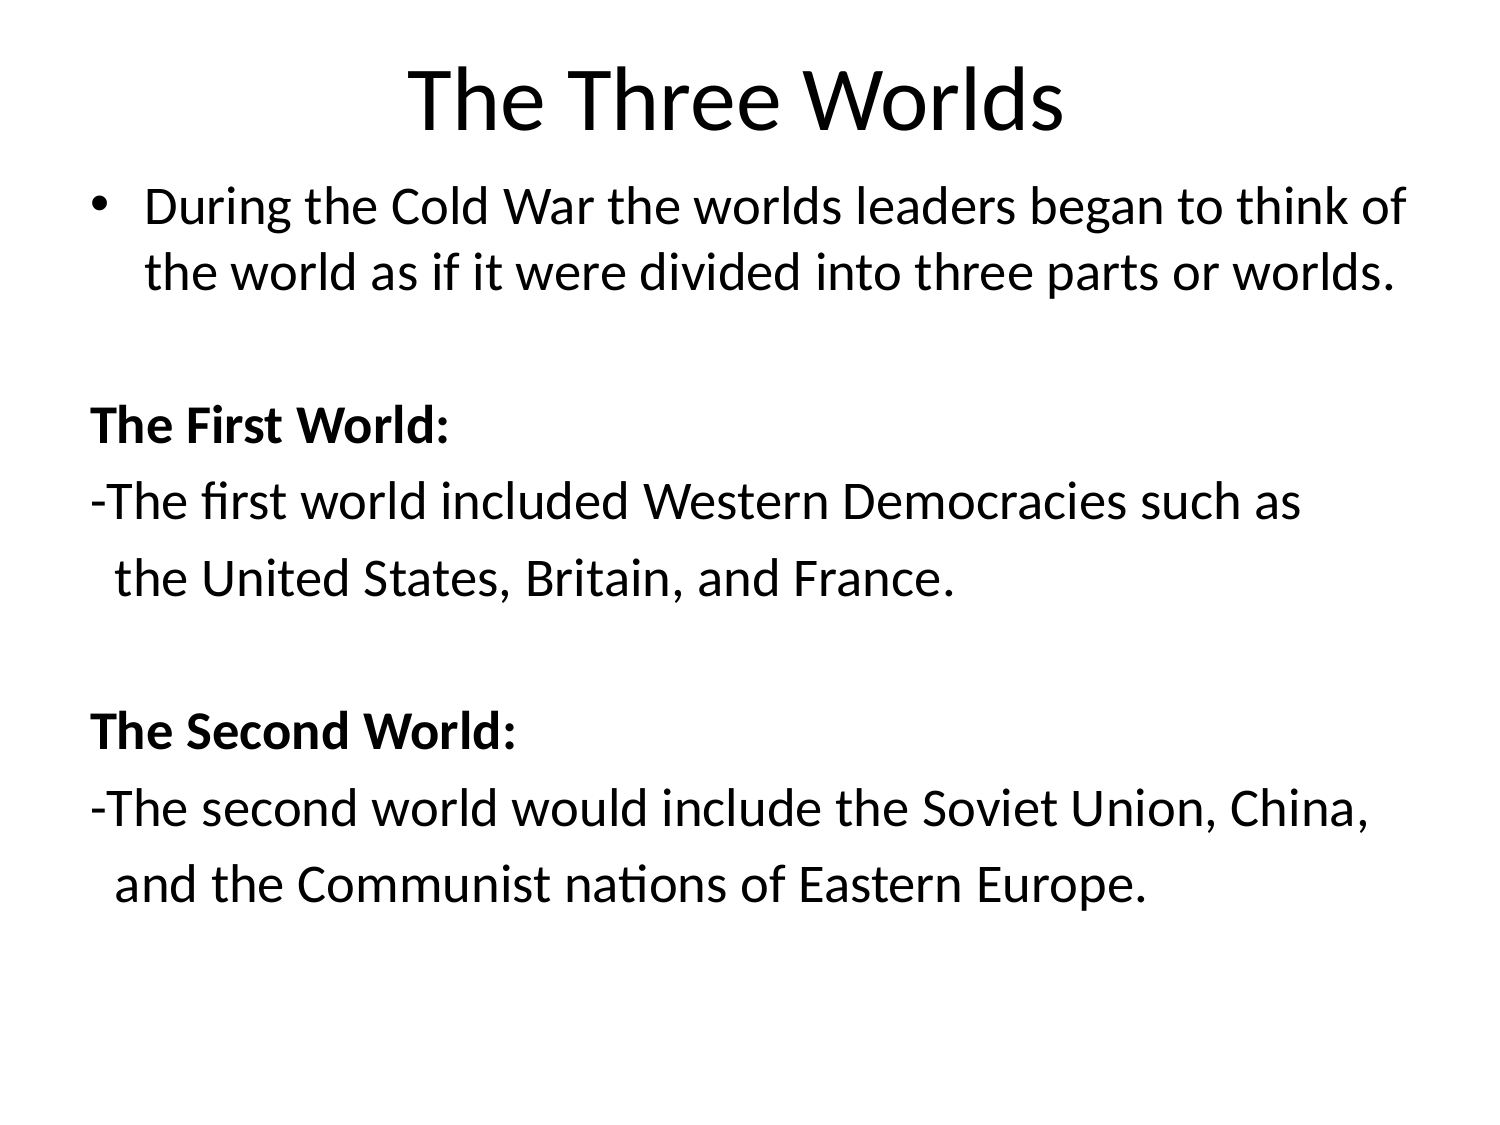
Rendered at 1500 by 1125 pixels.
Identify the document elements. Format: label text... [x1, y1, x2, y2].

title The Three Worlds [62, 0, 1413, 188]
list During the Cold War the worlds leaders began to think of the world as if it were divided into three parts or worlds. The First World: -The first world included Western Democracies such as the United States, Britain, and France. The Second World: -The second world would include the Soviet Union, China, and the Communist nations of Eastern Europe. [75, 162, 1425, 1050]
